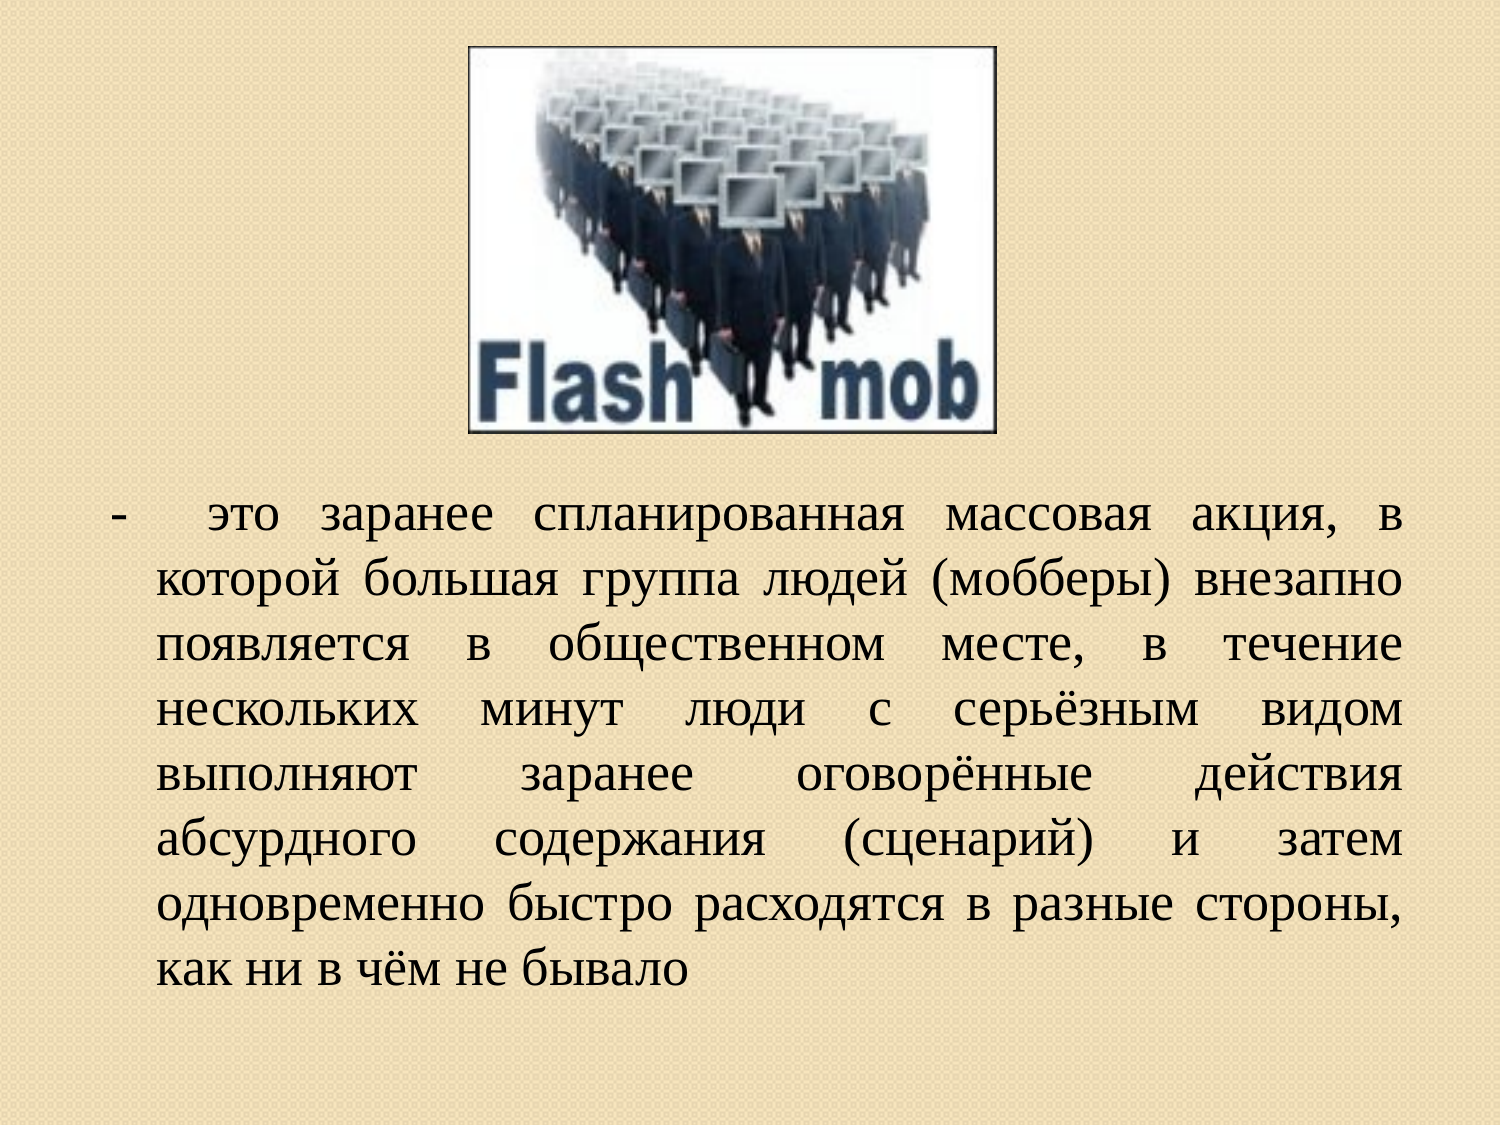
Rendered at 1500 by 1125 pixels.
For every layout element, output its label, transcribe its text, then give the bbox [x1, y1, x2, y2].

picture [468, 46, 997, 434]
list - это заранее спланированная массовая акция, в которой большая группа людей (мобберы) внезапно появляется в общественном месте, в течение нескольких минут люди с серьёзным видом выполняют заранее оговорённые действия абсурдного содержания (сценарий) и затем одновременно быстро расходятся в разные стороны, как ни в чём не бывало [82, 468, 1420, 1022]
